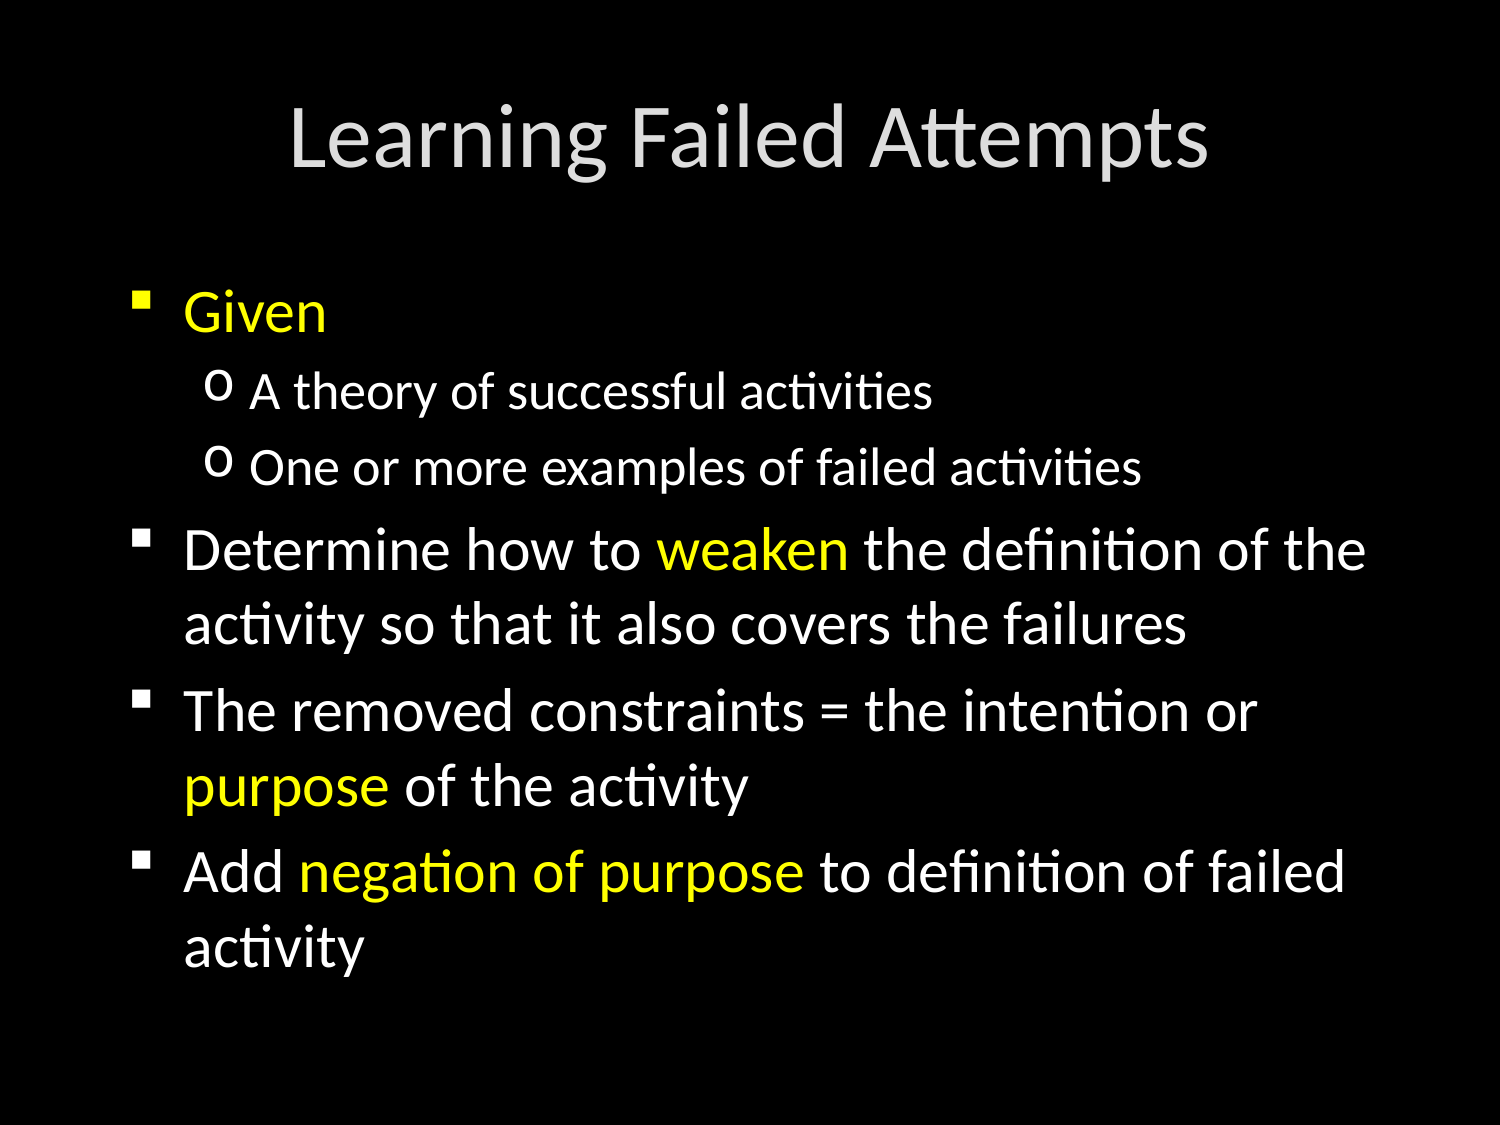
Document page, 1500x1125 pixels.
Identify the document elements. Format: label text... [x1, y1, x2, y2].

title Learning Failed Attempts [112, 37, 1388, 226]
list Given A theory of successful activities One or more examples of failed activities Determine how to weaken the definition of the activity so that it also covers the failures The removed constraints = the intention or purpose of the activity Add negation of purpose to definition of failed activity [112, 262, 1388, 1001]
